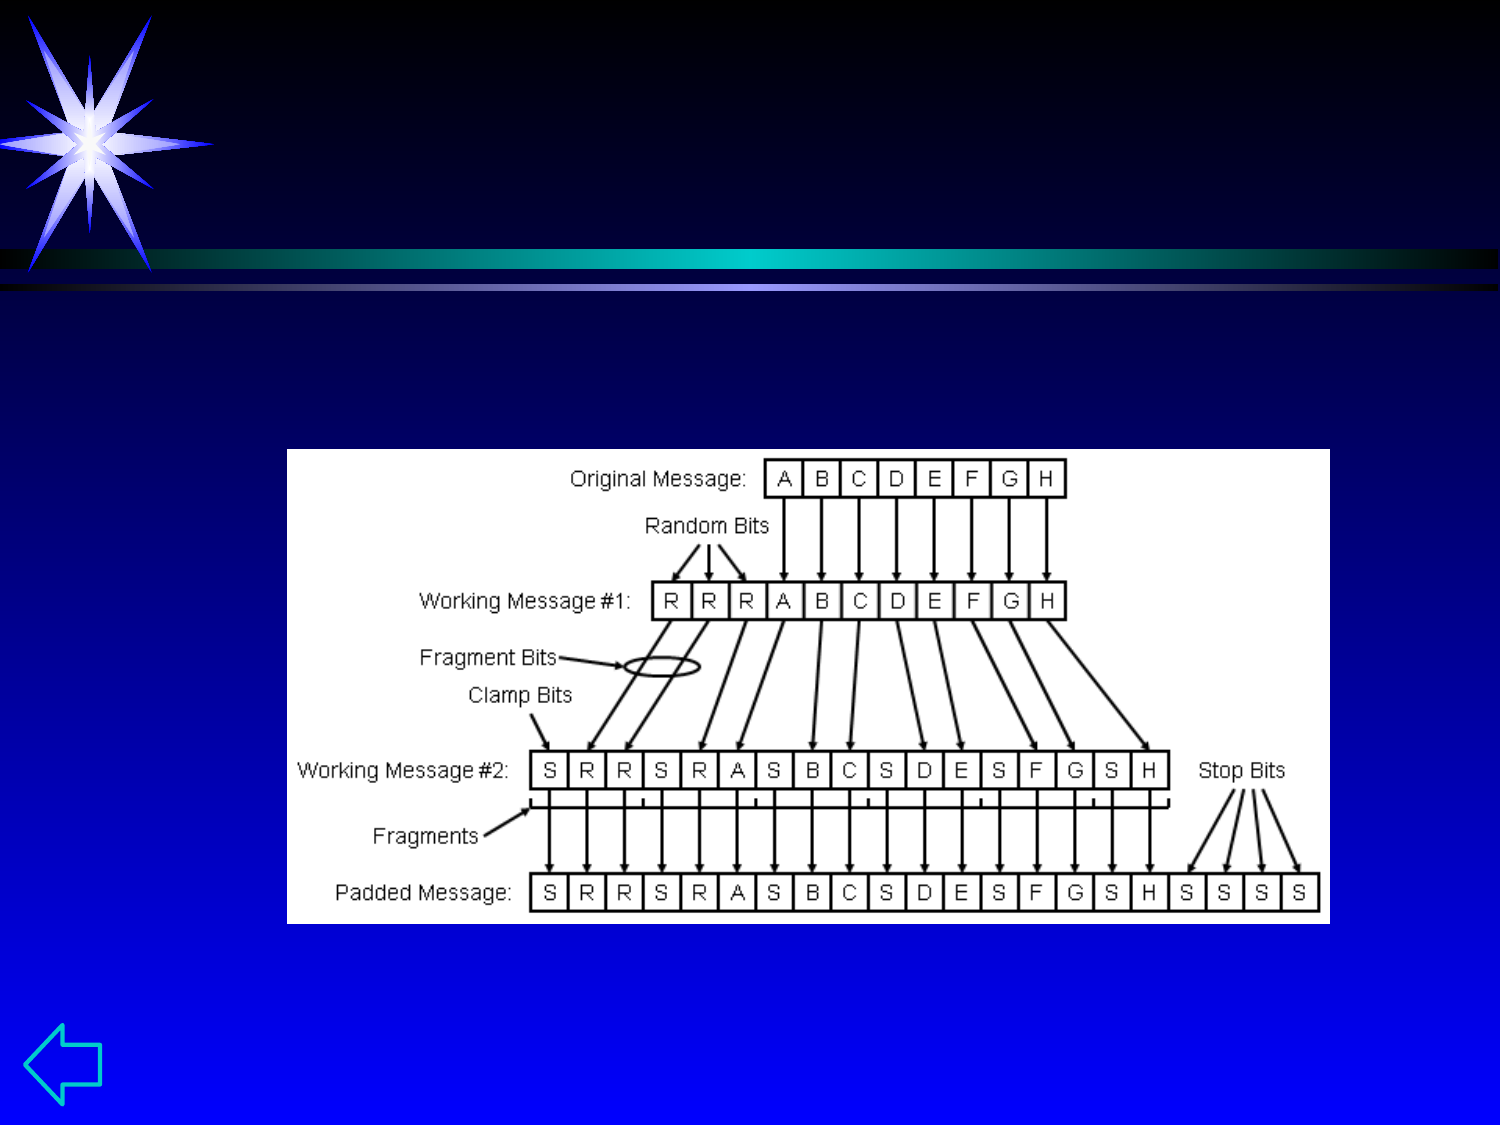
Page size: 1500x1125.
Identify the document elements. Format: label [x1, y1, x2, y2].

text_box [24, 1024, 100, 1105]
picture [287, 449, 1330, 924]
